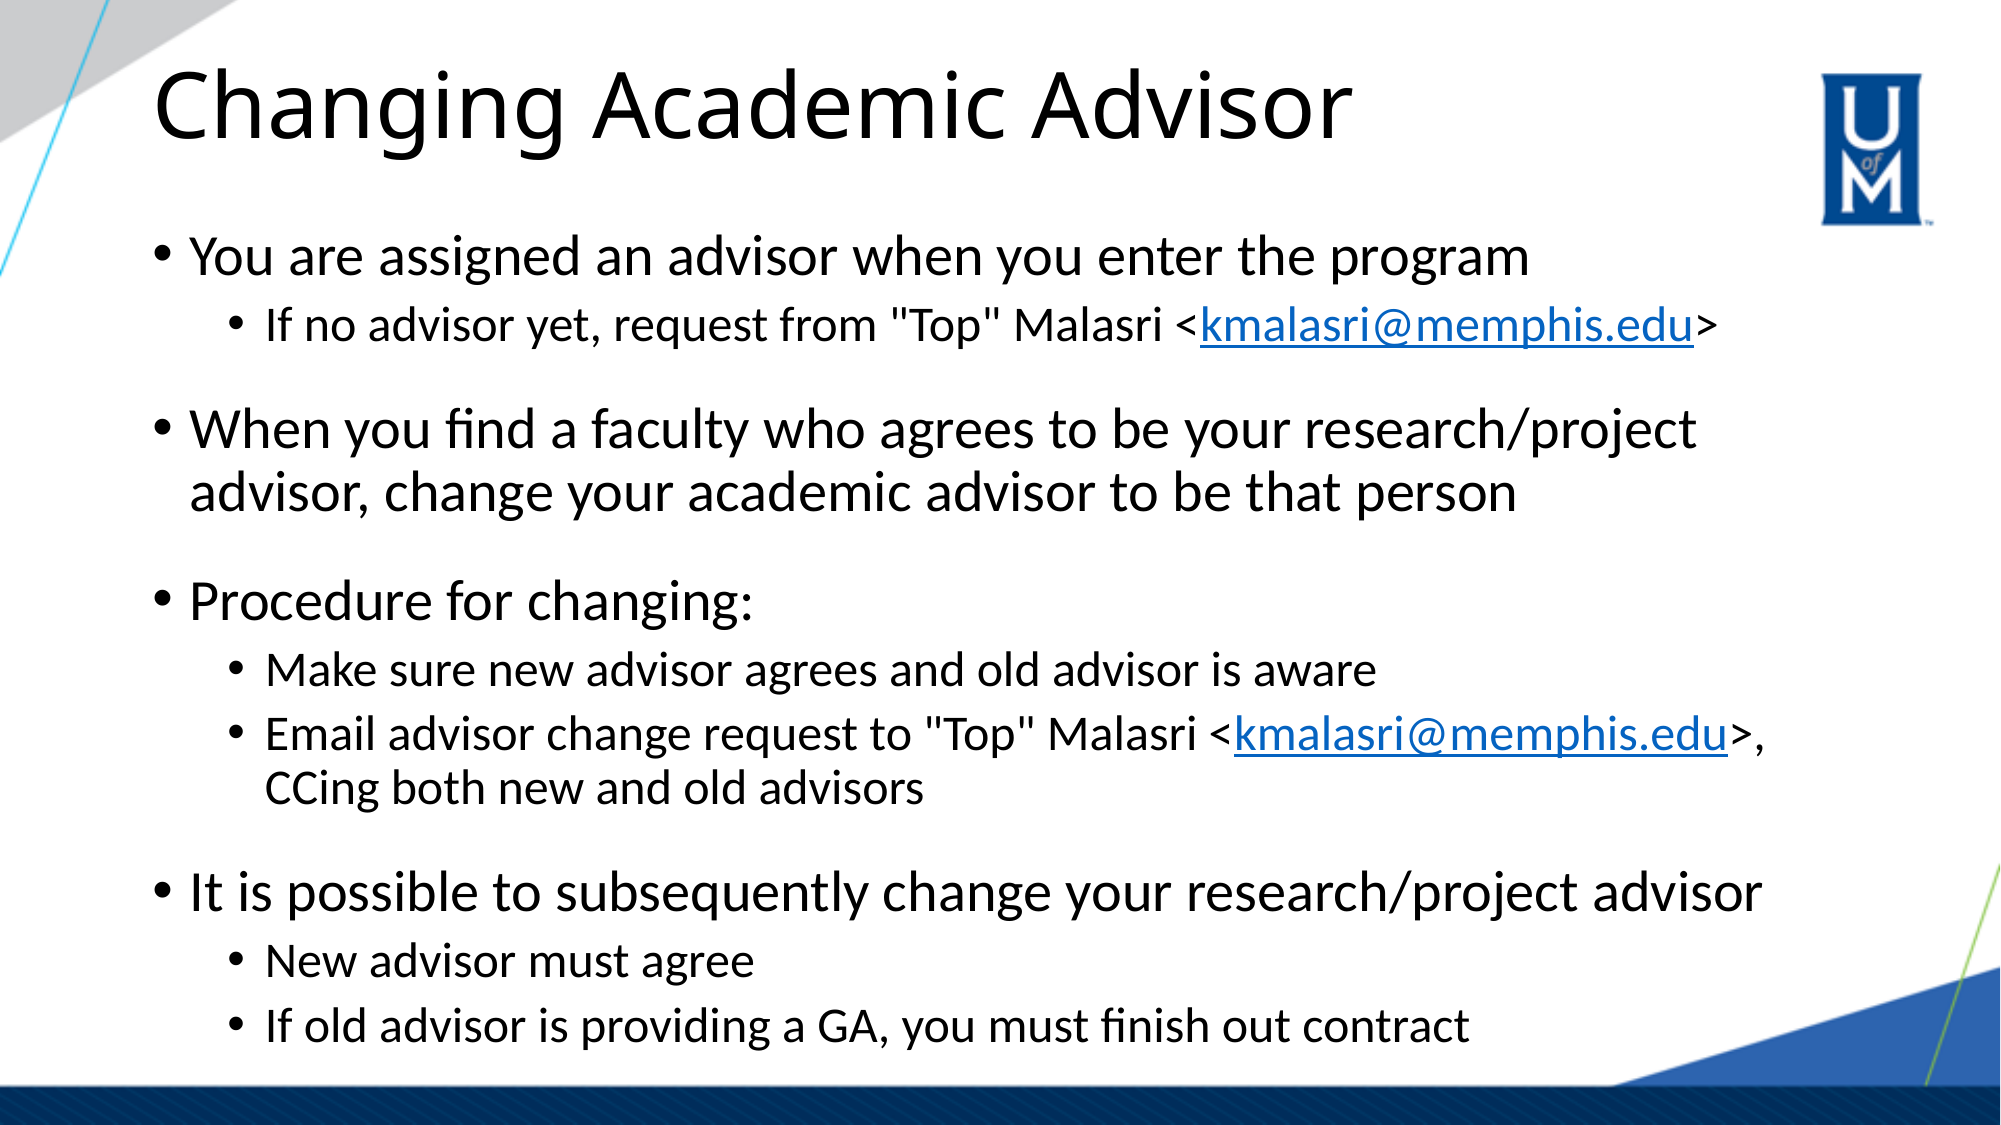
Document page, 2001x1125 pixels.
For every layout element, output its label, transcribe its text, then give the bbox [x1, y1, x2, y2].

title Changing Academic Advisor [137, 0, 1863, 217]
list You are assigned an advisor when you enter the program If no advisor yet, request from "Top" Malasri <kmalasri@memphis.edu> When you find a faculty who agrees to be your research/project advisor, change your academic advisor to be that person Procedure for changing: Make sure new advisor agrees and old advisor is aware Email advisor change request to "Top" Malasri <kmalasri@memphis.edu>, CCing both new and old advisors It is possible to subsequently change your research/project advisor New advisor must agree If old advisor is providing a GA, you must finish out contract [137, 217, 1863, 1085]
picture [0, 0, 2001, 1125]
